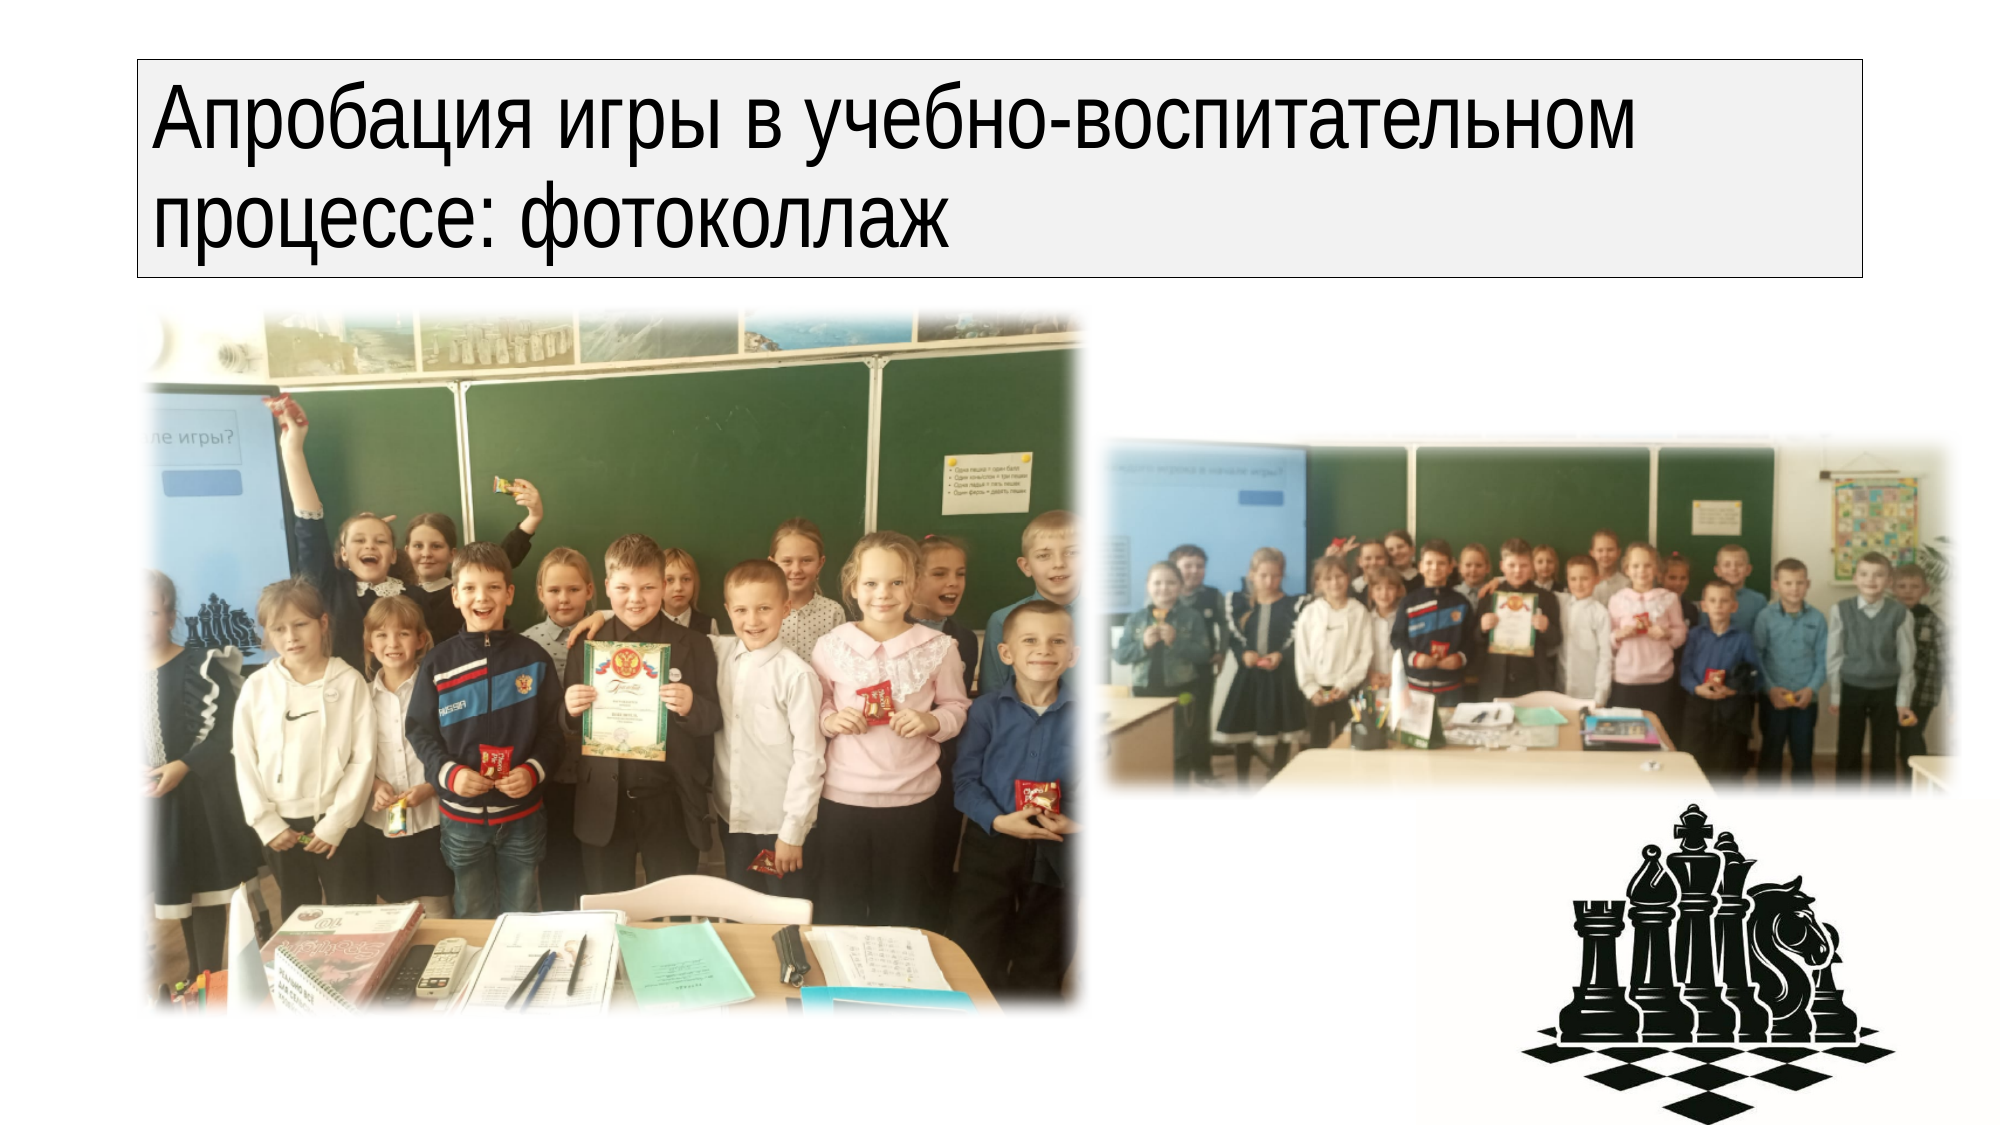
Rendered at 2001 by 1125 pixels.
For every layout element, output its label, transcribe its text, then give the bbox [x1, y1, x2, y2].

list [137, 305, 1092, 1021]
picture [1091, 430, 2000, 1125]
title Апробация игры в учебно-воспитательном процессе: фотоколлаж [137, 59, 1863, 278]
